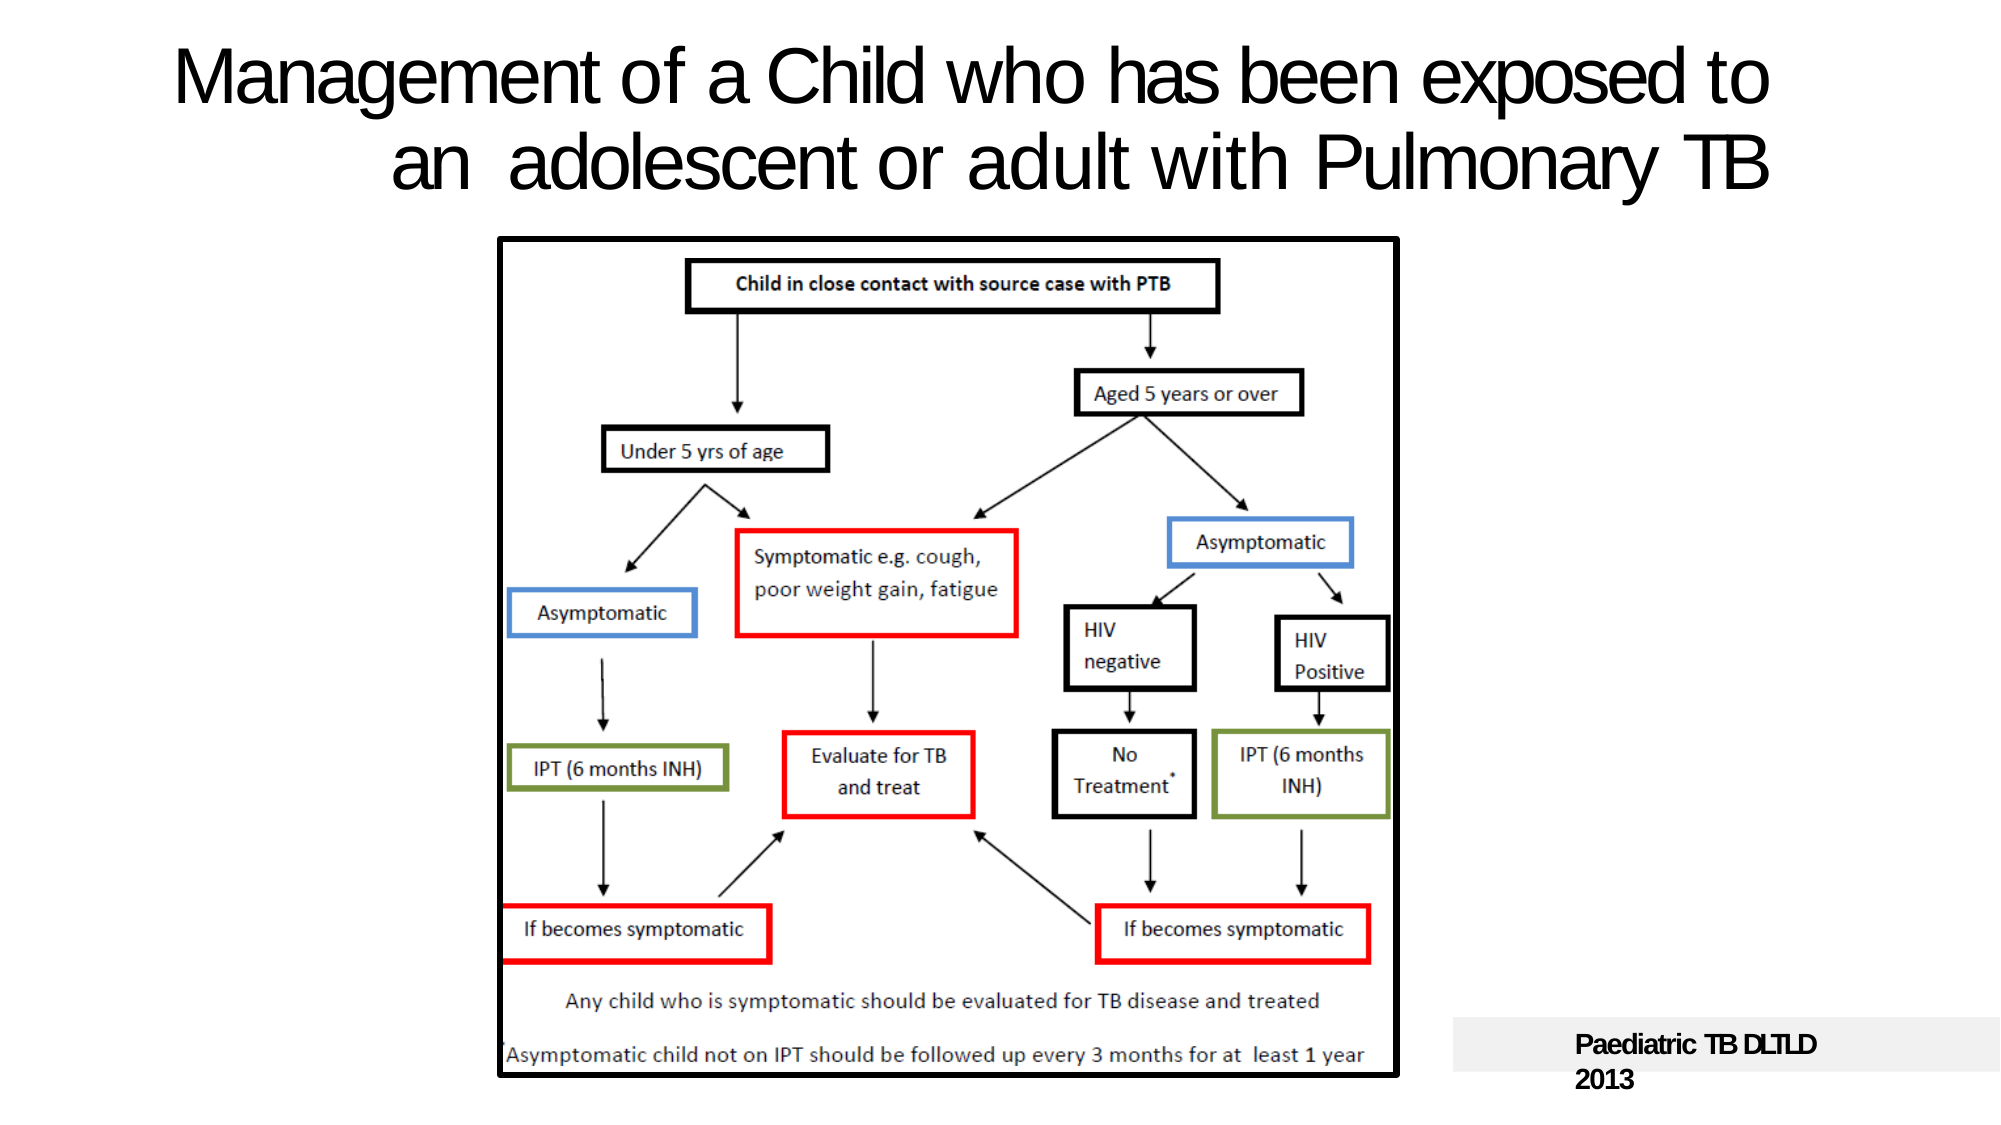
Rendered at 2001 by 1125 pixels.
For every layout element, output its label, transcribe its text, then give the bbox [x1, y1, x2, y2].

text_box [1453, 1017, 2000, 1072]
title Management of a Child who has been exposed to an adolescent or adult with Pulmonary TB [170, 21, 1842, 223]
picture [503, 258, 1391, 1066]
text_box Paediatric TB DLTLD 2013 [1572, 1023, 1881, 1096]
